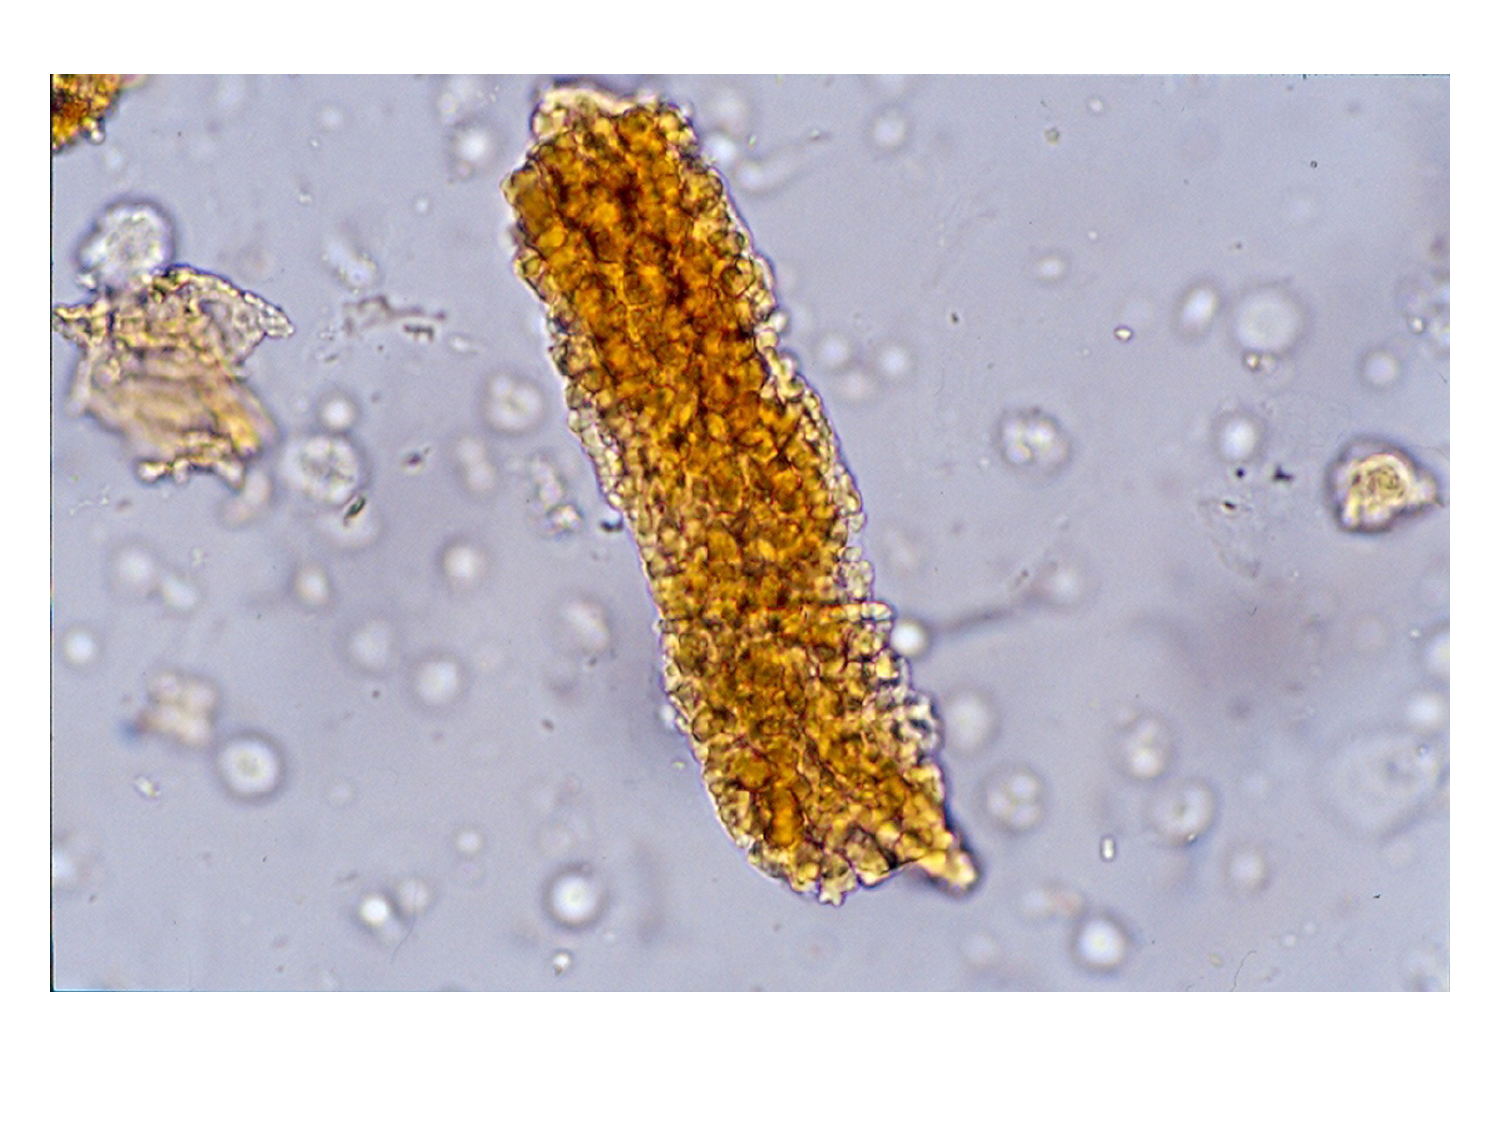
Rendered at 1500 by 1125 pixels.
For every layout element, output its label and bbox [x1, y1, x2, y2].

list [49, 74, 1451, 992]
